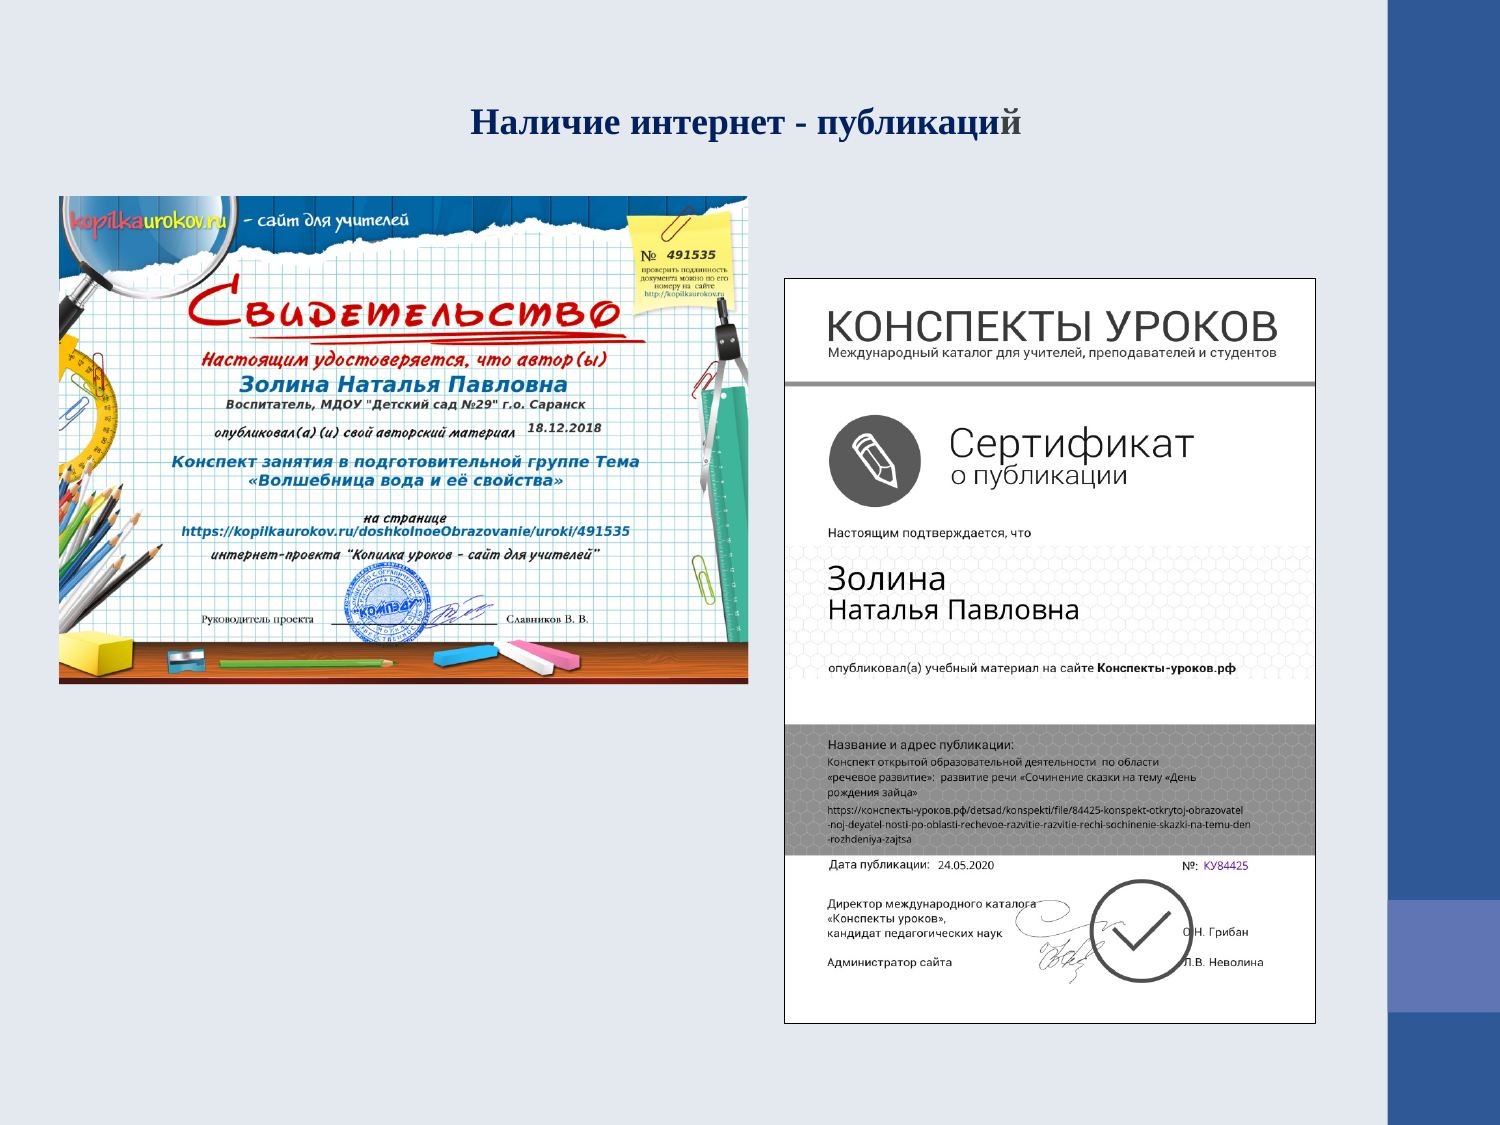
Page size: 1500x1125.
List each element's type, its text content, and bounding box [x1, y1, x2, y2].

picture [58, 195, 753, 693]
text_box Наличие интернет - публикаций [455, 89, 1037, 150]
picture [784, 278, 1316, 1024]
